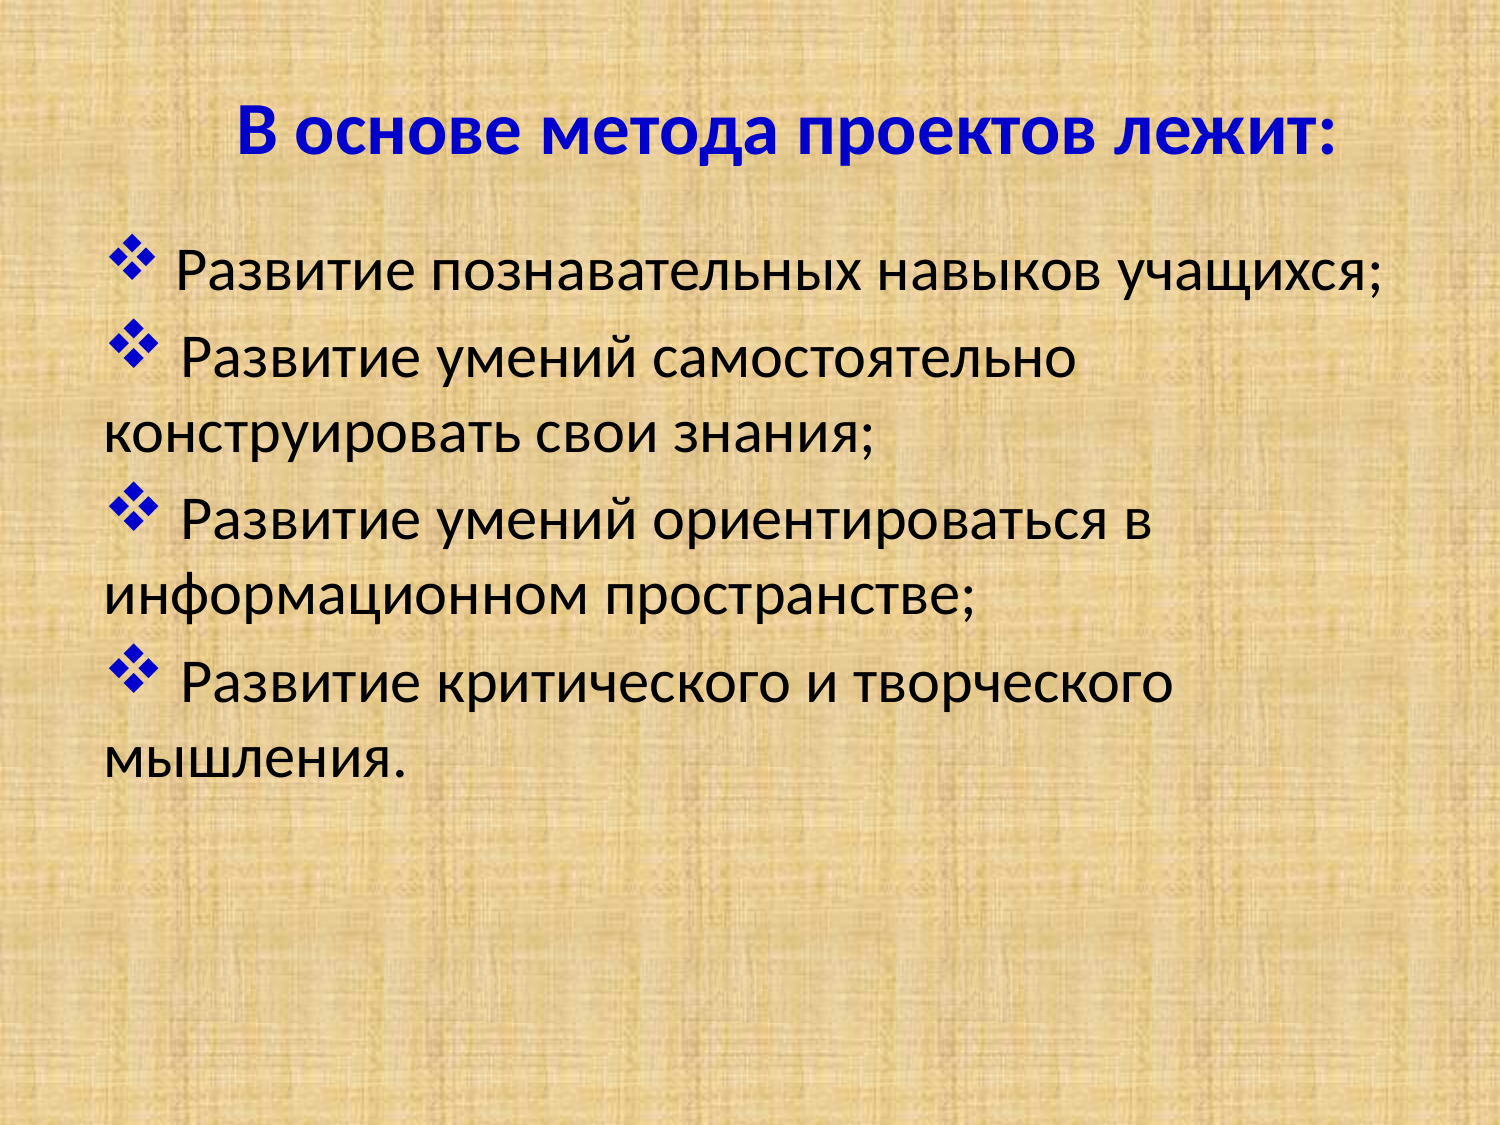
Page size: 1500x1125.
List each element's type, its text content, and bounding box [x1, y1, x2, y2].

list Развитие познавательных навыков учащихся; Развитие умений самостоятельно конструировать свои знания; Развитие умений ориентироваться в информационном пространстве; Развитие критического и творческого мышления. [88, 220, 1439, 963]
picture [0, 0, 1500, 1125]
title В основе метода проектов лежит: [112, 31, 1463, 219]
